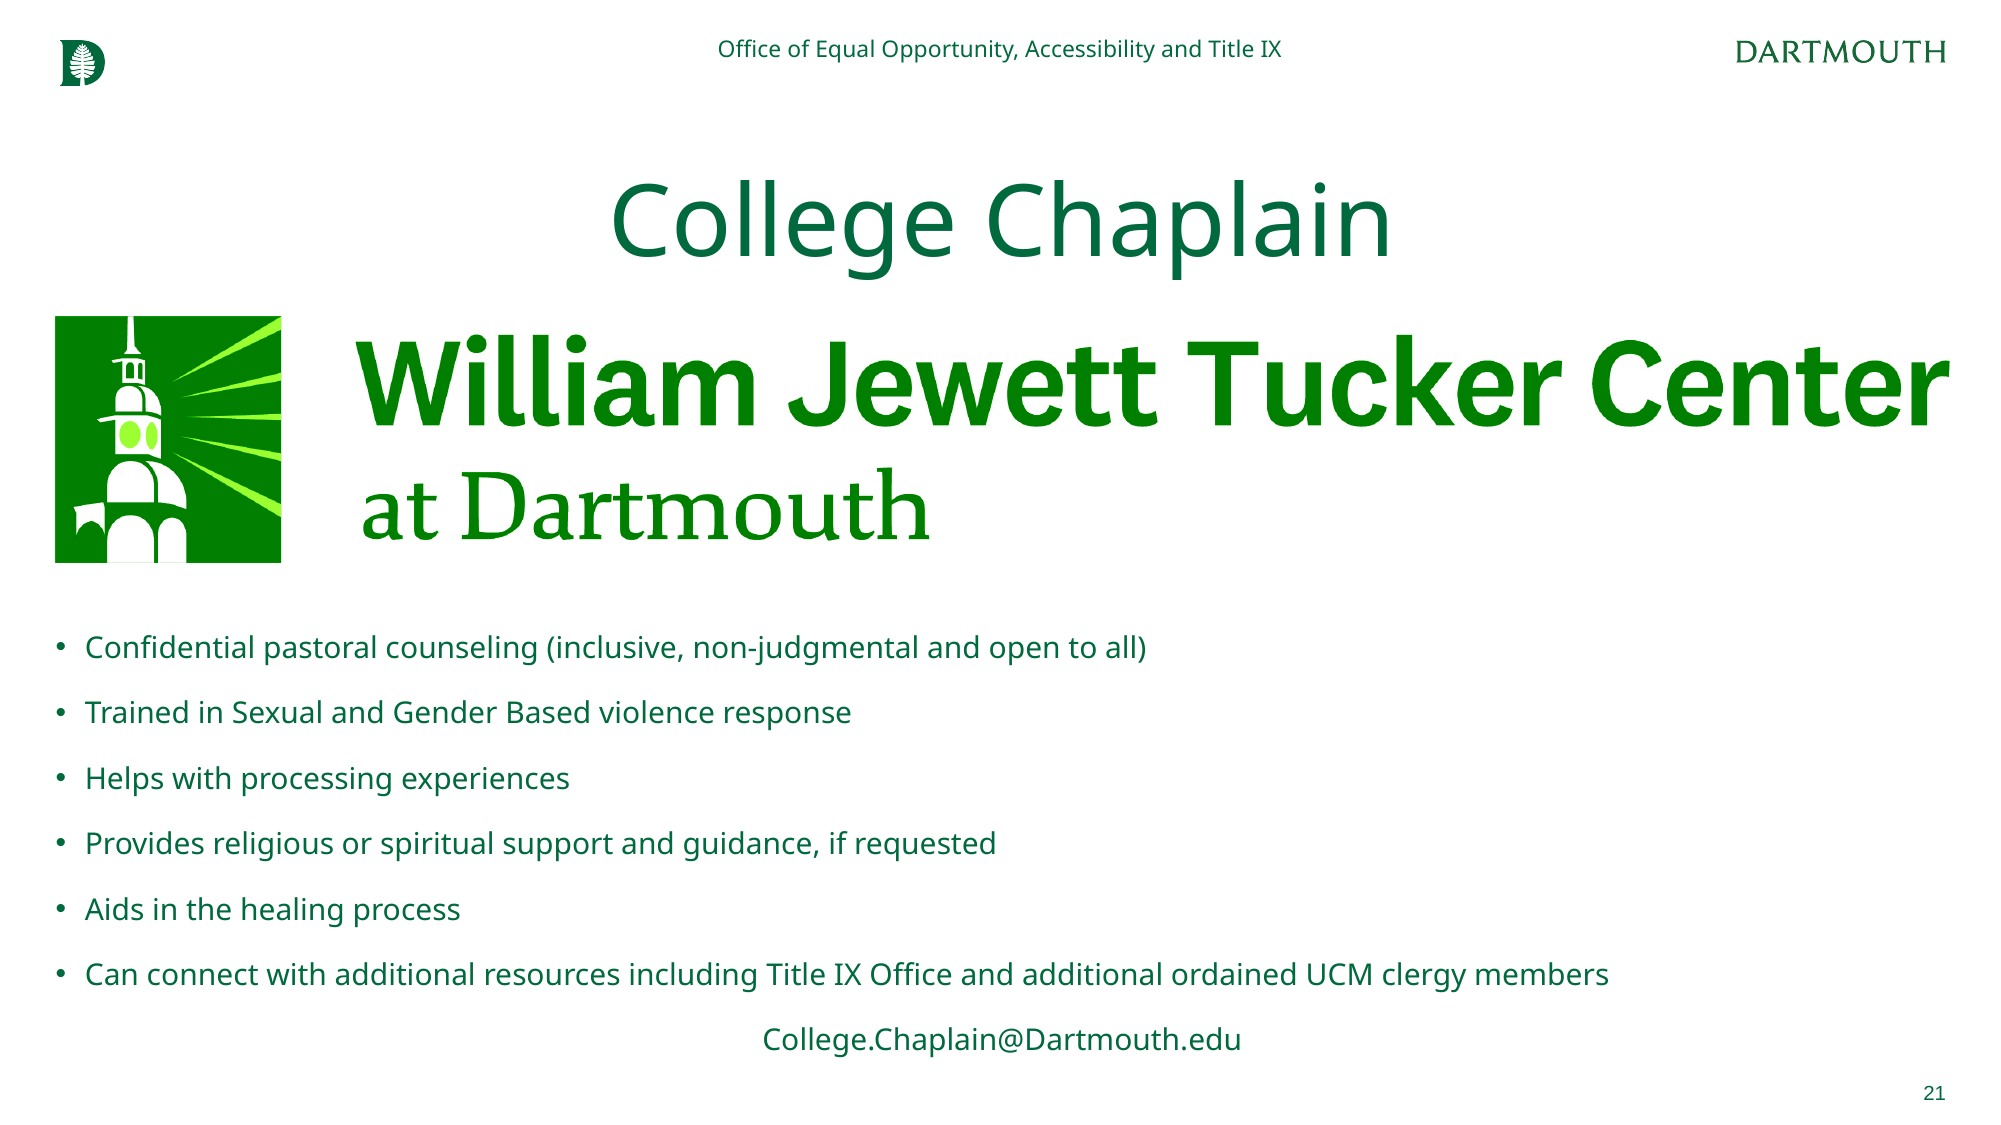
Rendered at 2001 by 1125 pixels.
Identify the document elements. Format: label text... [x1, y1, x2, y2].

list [55, 316, 1950, 563]
title College Chaplain [55, 174, 1950, 300]
list Confidential pastoral counseling (inclusive, non-judgmental and open to all) Trained in Sexual and Gender Based violence response Helps with processing experiences Provides religious or spiritual support and guidance, if requested Aids in the healing process Can connect with additional resources including Title IX Office and additional ordained UCM clergy members College.Chaplain@Dartmouth.edu [55, 621, 1950, 1062]
picture [60, 40, 105, 86]
footer Office of Equal Opportunity, Accessibility and Title IX [390, 30, 1610, 66]
slide_number 21 [1860, 1074, 1947, 1111]
picture [1735, 39, 1947, 64]
